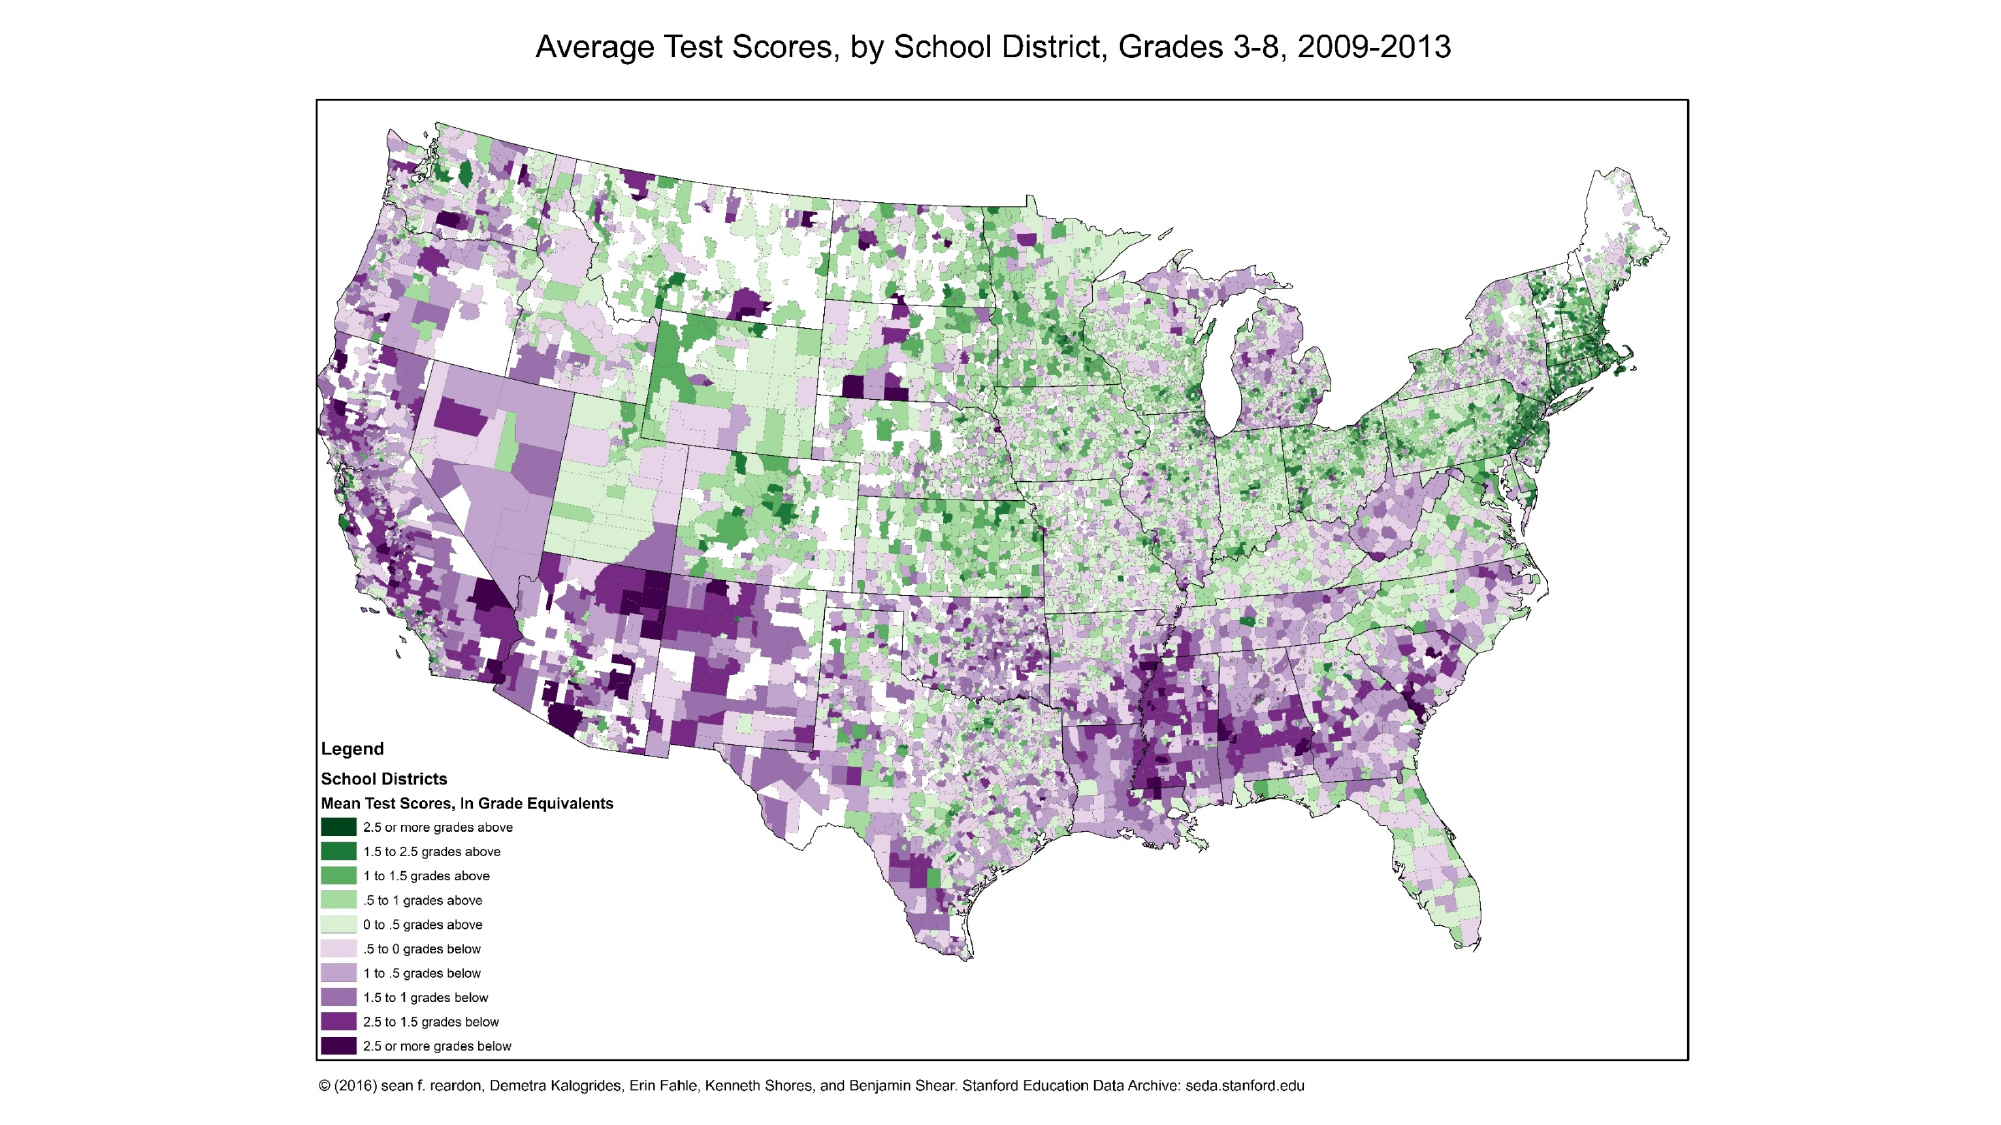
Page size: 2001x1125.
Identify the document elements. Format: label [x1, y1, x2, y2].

list [305, 21, 1809, 1114]
